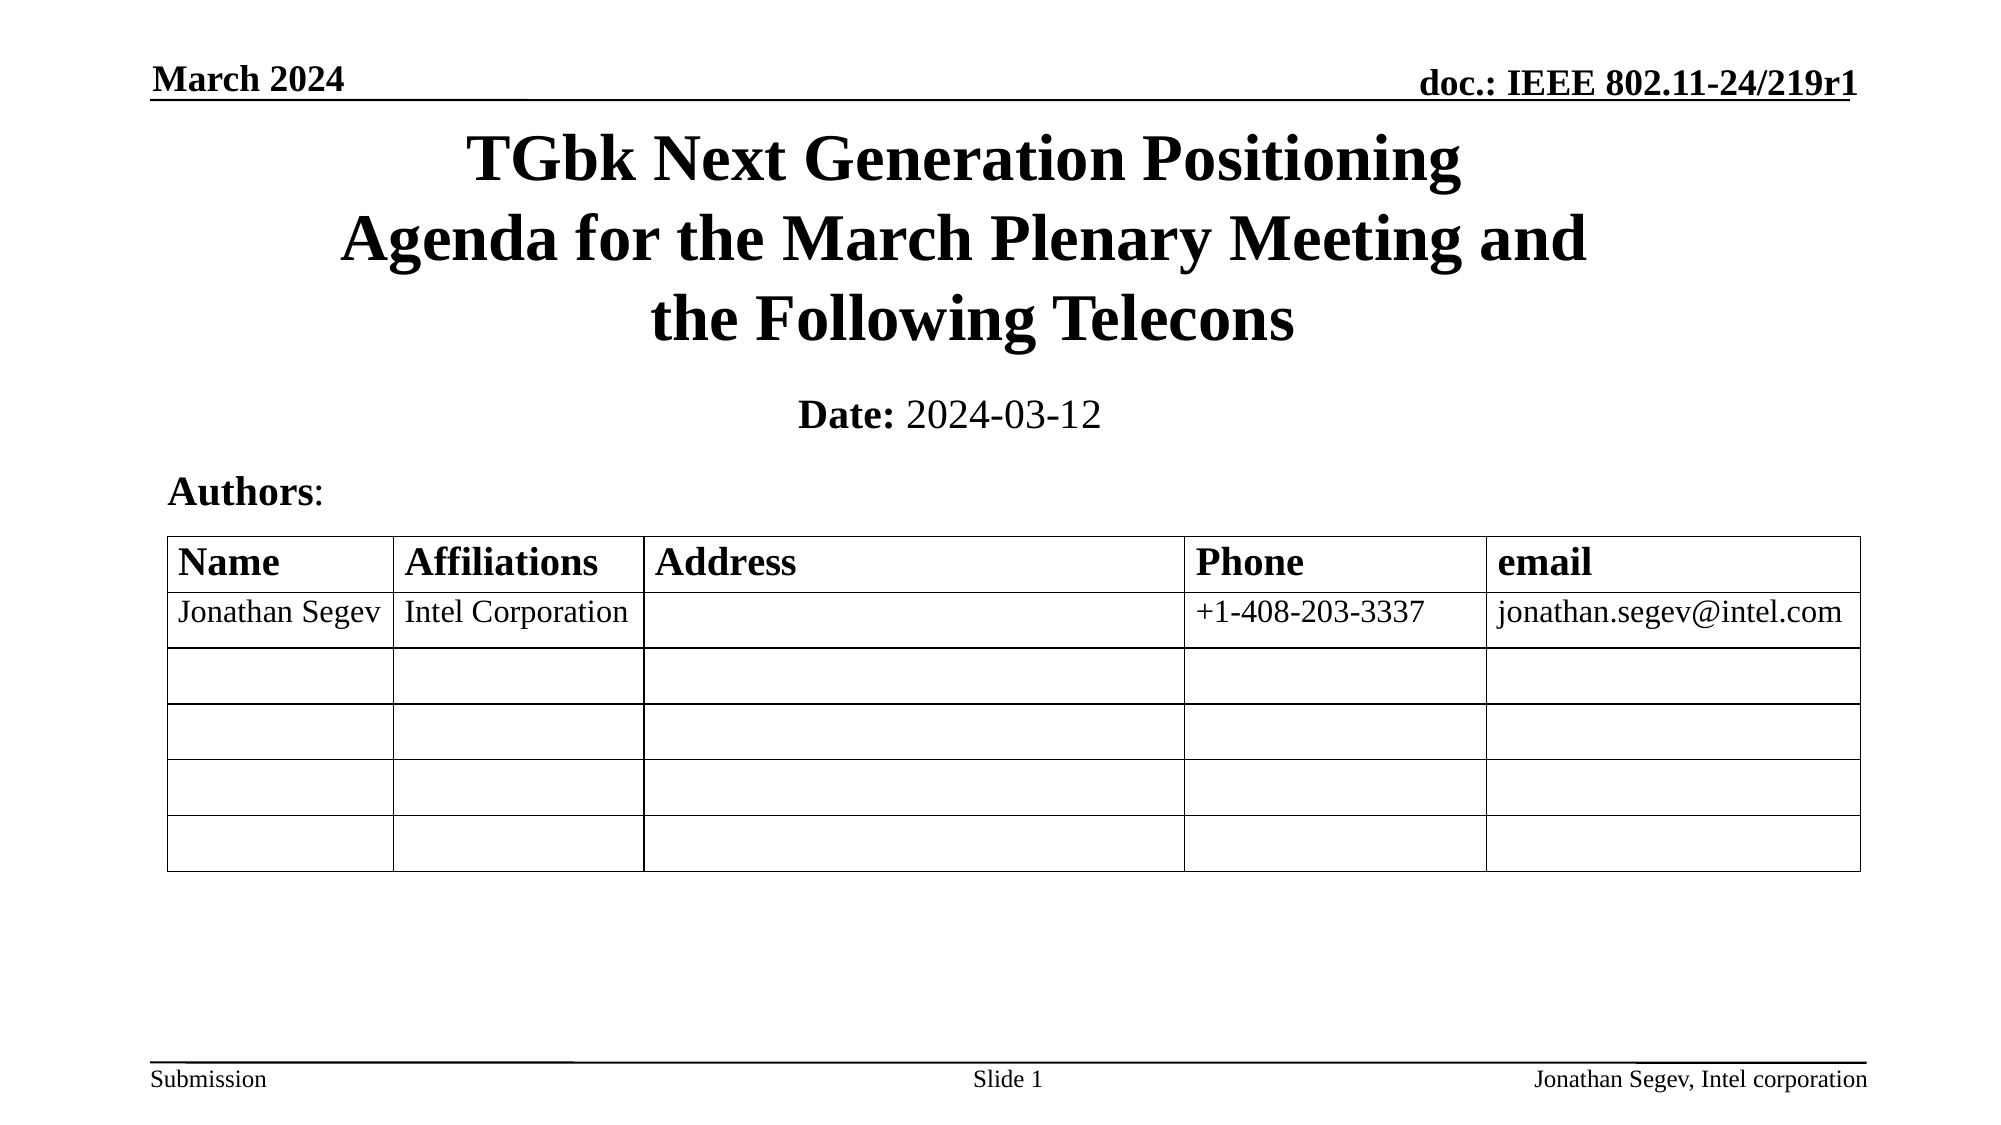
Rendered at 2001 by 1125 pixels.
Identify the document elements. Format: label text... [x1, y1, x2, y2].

title TGbk Next Generation Positioning Agenda for the March Plenary Meeting and the Following Telecons [107, 113, 1839, 355]
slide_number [152, 54, 563, 100]
subtitle Date: 2024-03-12 [250, 379, 1651, 443]
slide_number Slide 1 [950, 1061, 1067, 1123]
text_box Authors: [152, 456, 390, 519]
footer Jonathan Segev, Intel corporation [1171, 1061, 1869, 1093]
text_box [151, 535, 1883, 943]
